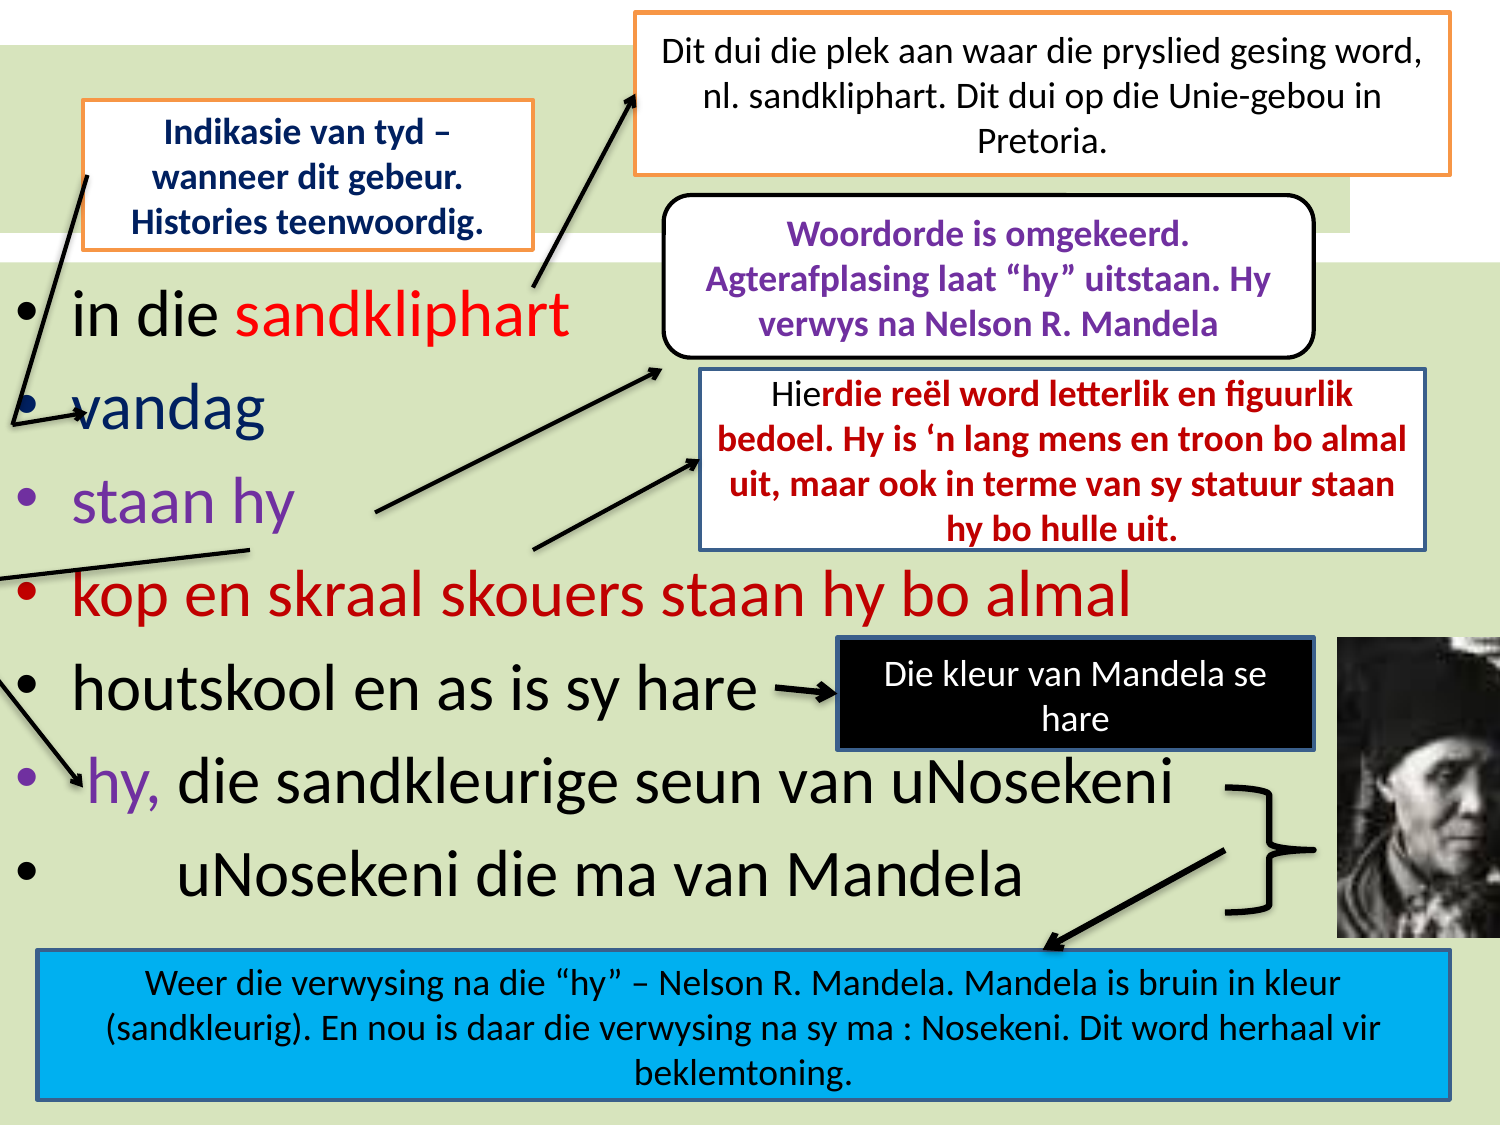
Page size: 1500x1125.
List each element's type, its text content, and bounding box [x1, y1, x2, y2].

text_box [1042, 849, 1226, 951]
title [0, 45, 633, 233]
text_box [532, 459, 701, 551]
text_box Indikasie van tyd – wanneer dit gebeur. Histories teenwoordig. [81, 98, 527, 252]
text_box Woordorde is omgekeerd. Agterafplasing laat “hy” uitstaan. Hy verwys na Nelson R. Mandela [661, 192, 1316, 360]
list in die sandkliphart vandag staan hy kop en skraal skouers staan hy bo almal houtskool en as is sy hare hy, die sandkleurige seun van uNosekeni uNosekeni die ma van Mandela [0, 262, 1500, 1125]
text_box Hierdie reël word letterlik en figuurlik bedoel. Hy is ‘n lang mens en troon bo almal uit, maar ook in terme van sy statuur staan hy bo hulle uit. [698, 367, 1427, 552]
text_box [0, 549, 251, 588]
text_box Weer die verwysing na die “hy” – Nelson R. Mandela. Mandela is bruin in kleur (sandkleurig). En nou is daar die verwysing na sy ma : Nosekeni. Dit word herhaal vir beklemtoning. [35, 948, 1452, 1102]
picture [1337, 637, 1500, 938]
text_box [0, 587, 84, 788]
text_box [532, 93, 636, 288]
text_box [12, 174, 88, 412]
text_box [12, 412, 88, 426]
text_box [374, 368, 663, 513]
text_box [1224, 784, 1317, 916]
title [640, 177, 1350, 233]
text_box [774, 687, 838, 694]
text_box Dit dui die plek aan waar die pryslied gesing word, nl. sandkliphart. Dit dui op die Unie-gebou in Pretoria. [633, 10, 1452, 177]
text_box Die kleur van Mandela se hare [835, 635, 1316, 752]
